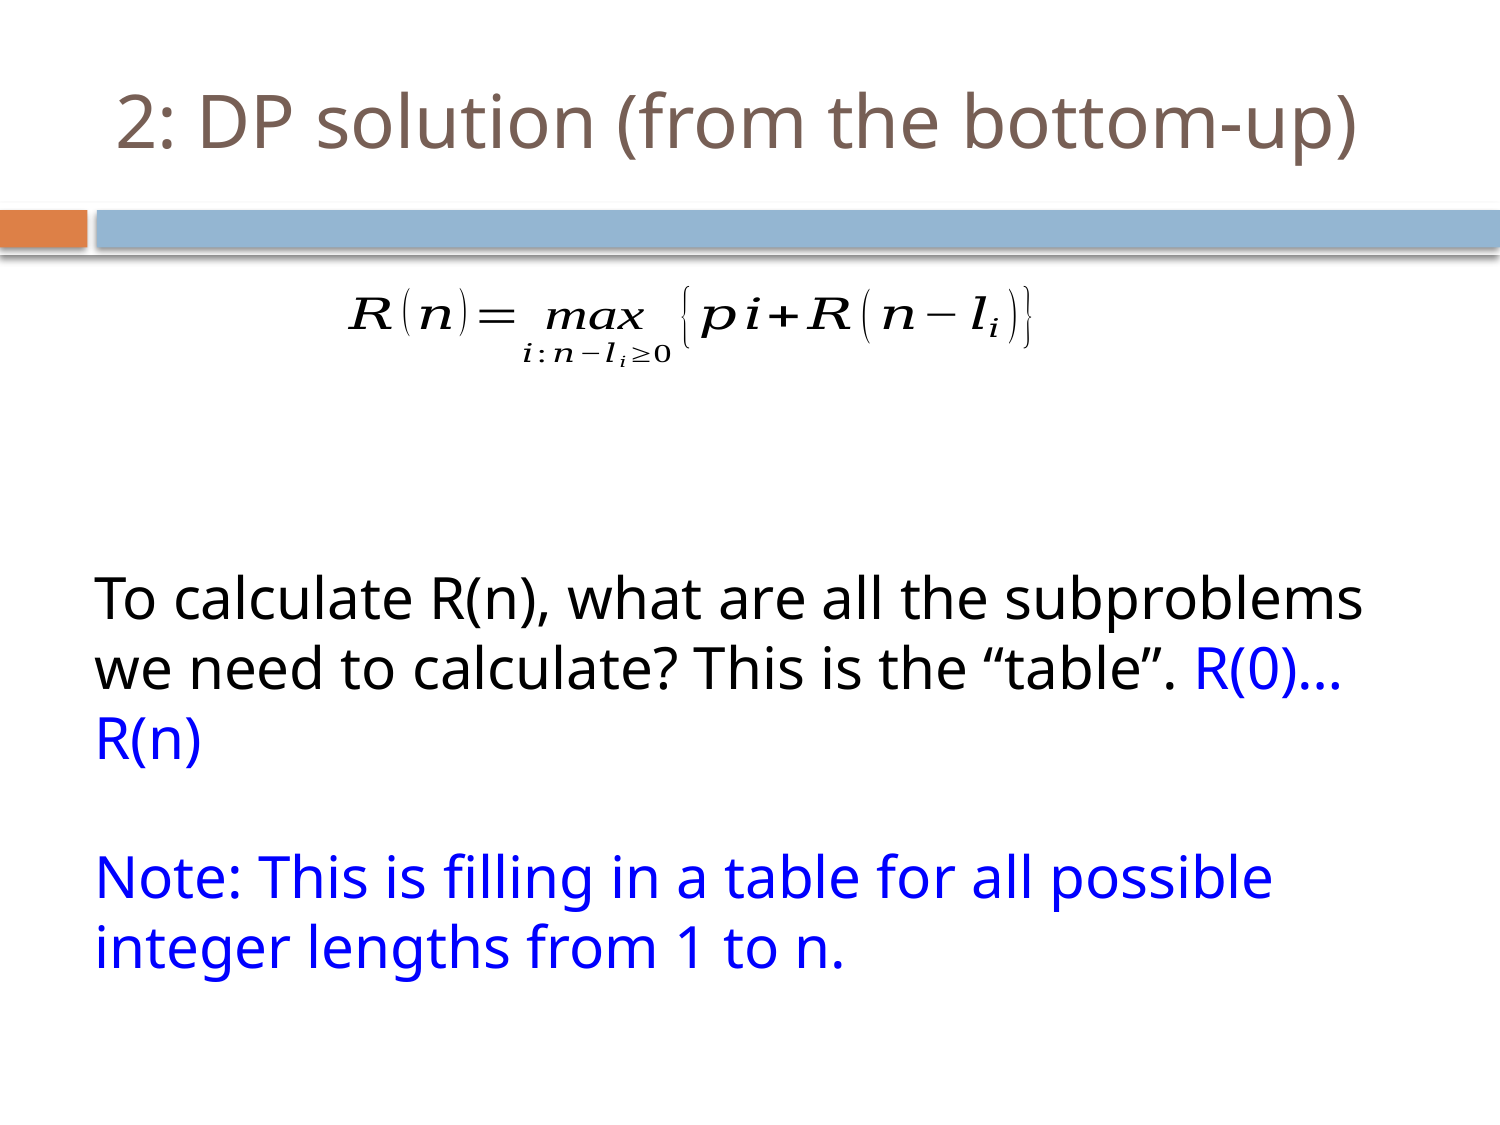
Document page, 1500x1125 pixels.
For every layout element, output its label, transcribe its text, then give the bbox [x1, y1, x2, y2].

title 2: DP solution (from the bottom-up) [100, 37, 1438, 200]
text_box To calculate R(n), what are all the subproblems we need to calculate? This is the “table”. R(0)…R(n) Note: This is filling in a table for all possible integer lengths from 1 to n. [79, 553, 1438, 988]
